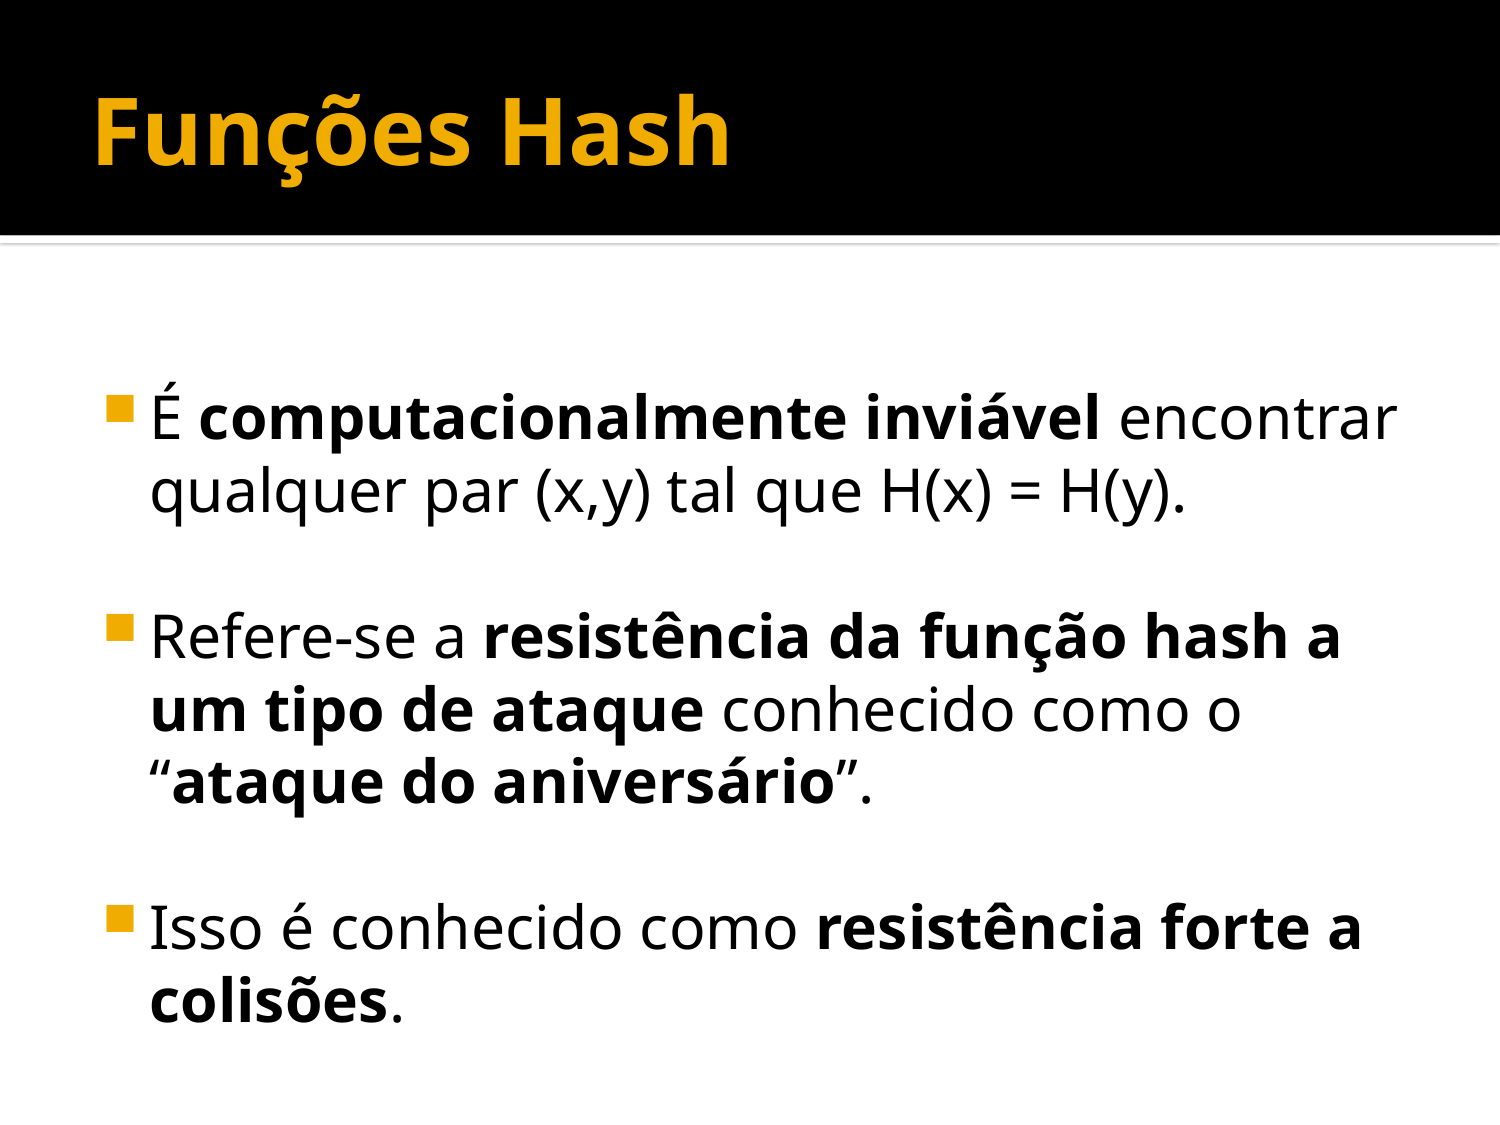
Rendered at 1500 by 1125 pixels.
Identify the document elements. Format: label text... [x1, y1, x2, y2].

list É computacionalmente inviável encontrar qualquer par (x,y) tal que H(x) = H(y). Refere-se a resistência da função hash a um tipo de ataque conhecido como o “ataque do aniversário”. Isso é conhecido como resistência forte a colisões. [75, 291, 1425, 1050]
title Funções Hash [75, 25, 1425, 231]
